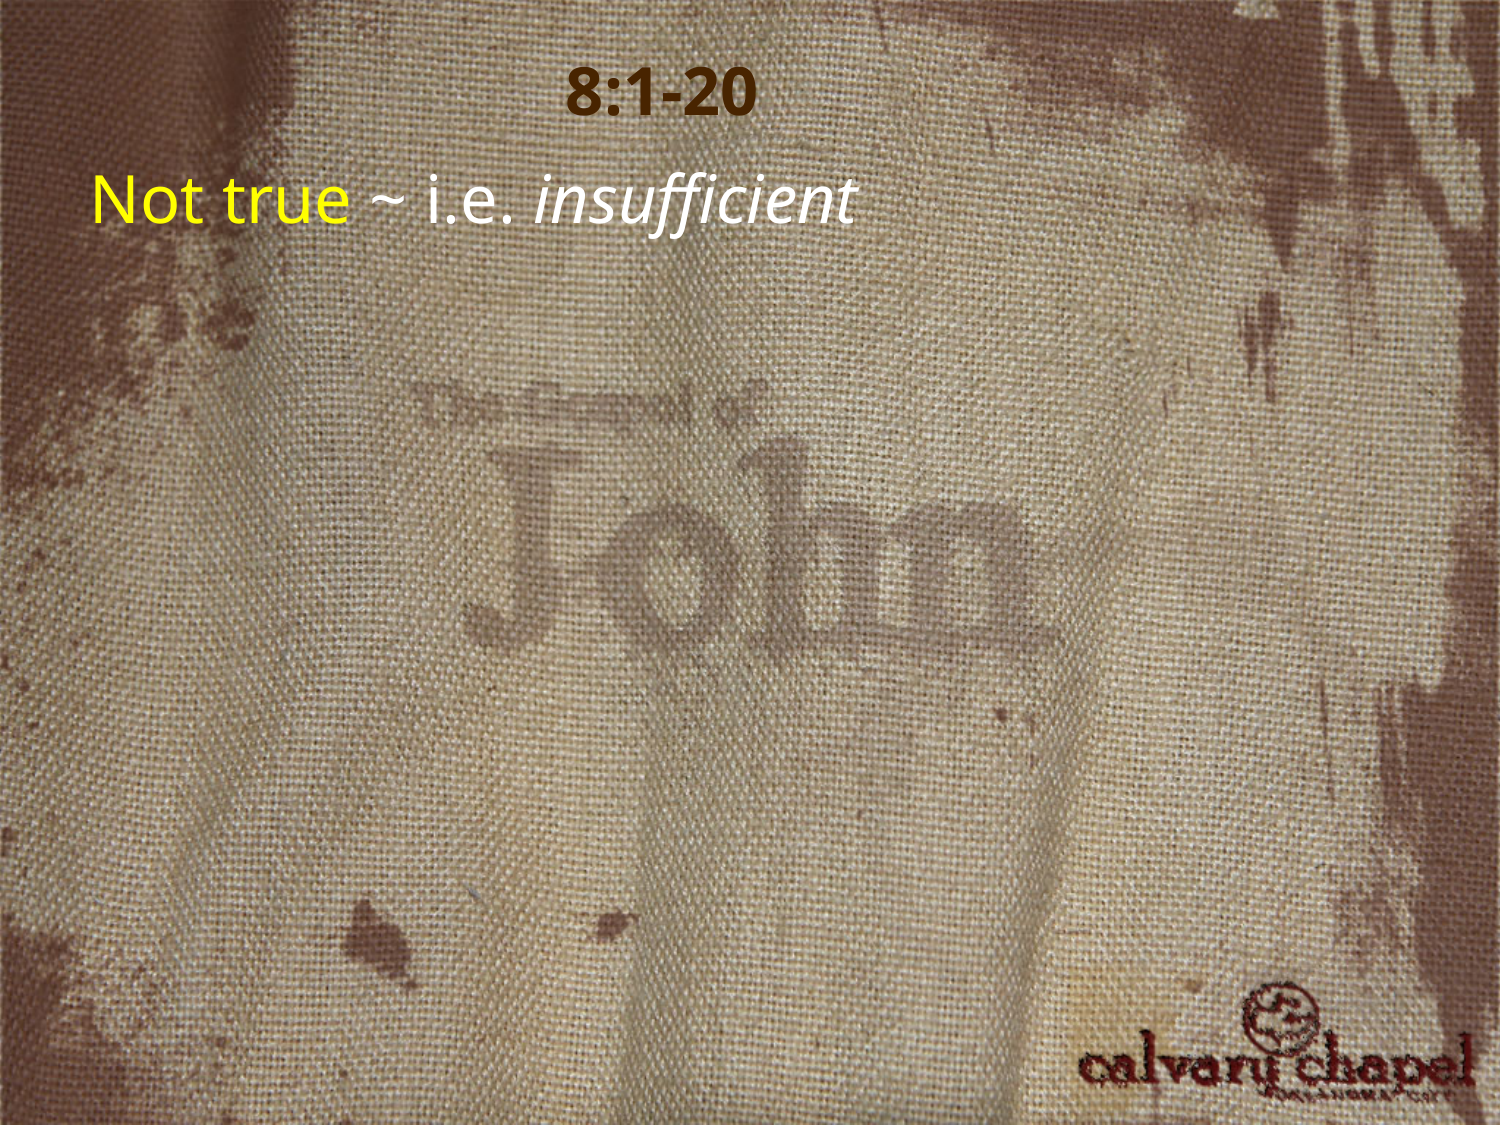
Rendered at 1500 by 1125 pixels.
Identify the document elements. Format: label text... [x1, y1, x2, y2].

text_box 8:1-20 [312, 41, 1013, 137]
picture [0, 0, 1500, 1125]
text_box Not true ~ i.e. insufficient [74, 149, 1425, 245]
